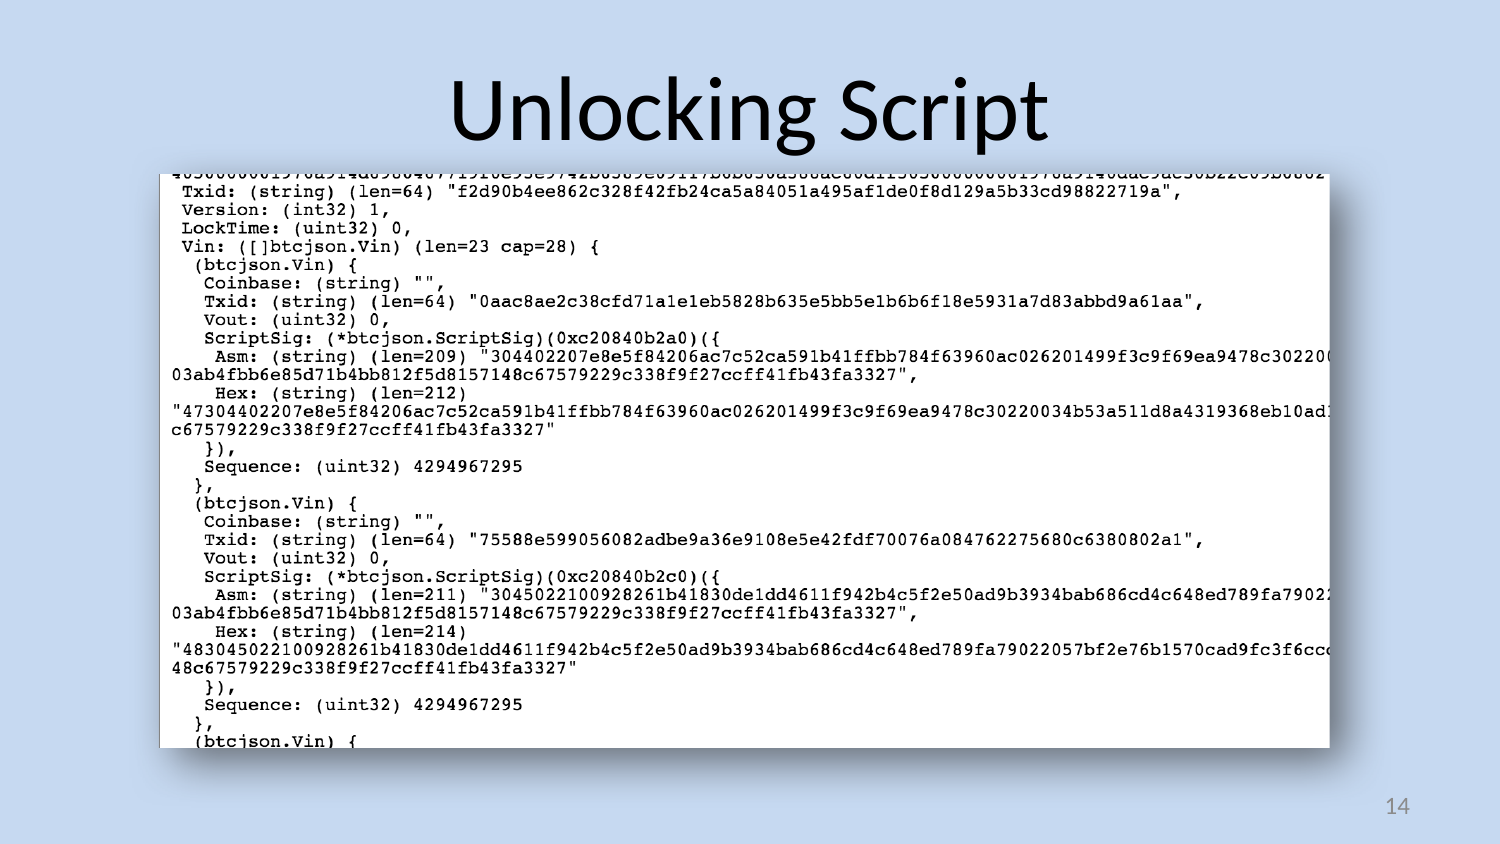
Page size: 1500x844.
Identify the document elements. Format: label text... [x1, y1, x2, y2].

picture [158, 174, 1330, 748]
title Unlocking Script [75, 33, 1425, 175]
slide_number 13 [1074, 782, 1425, 827]
